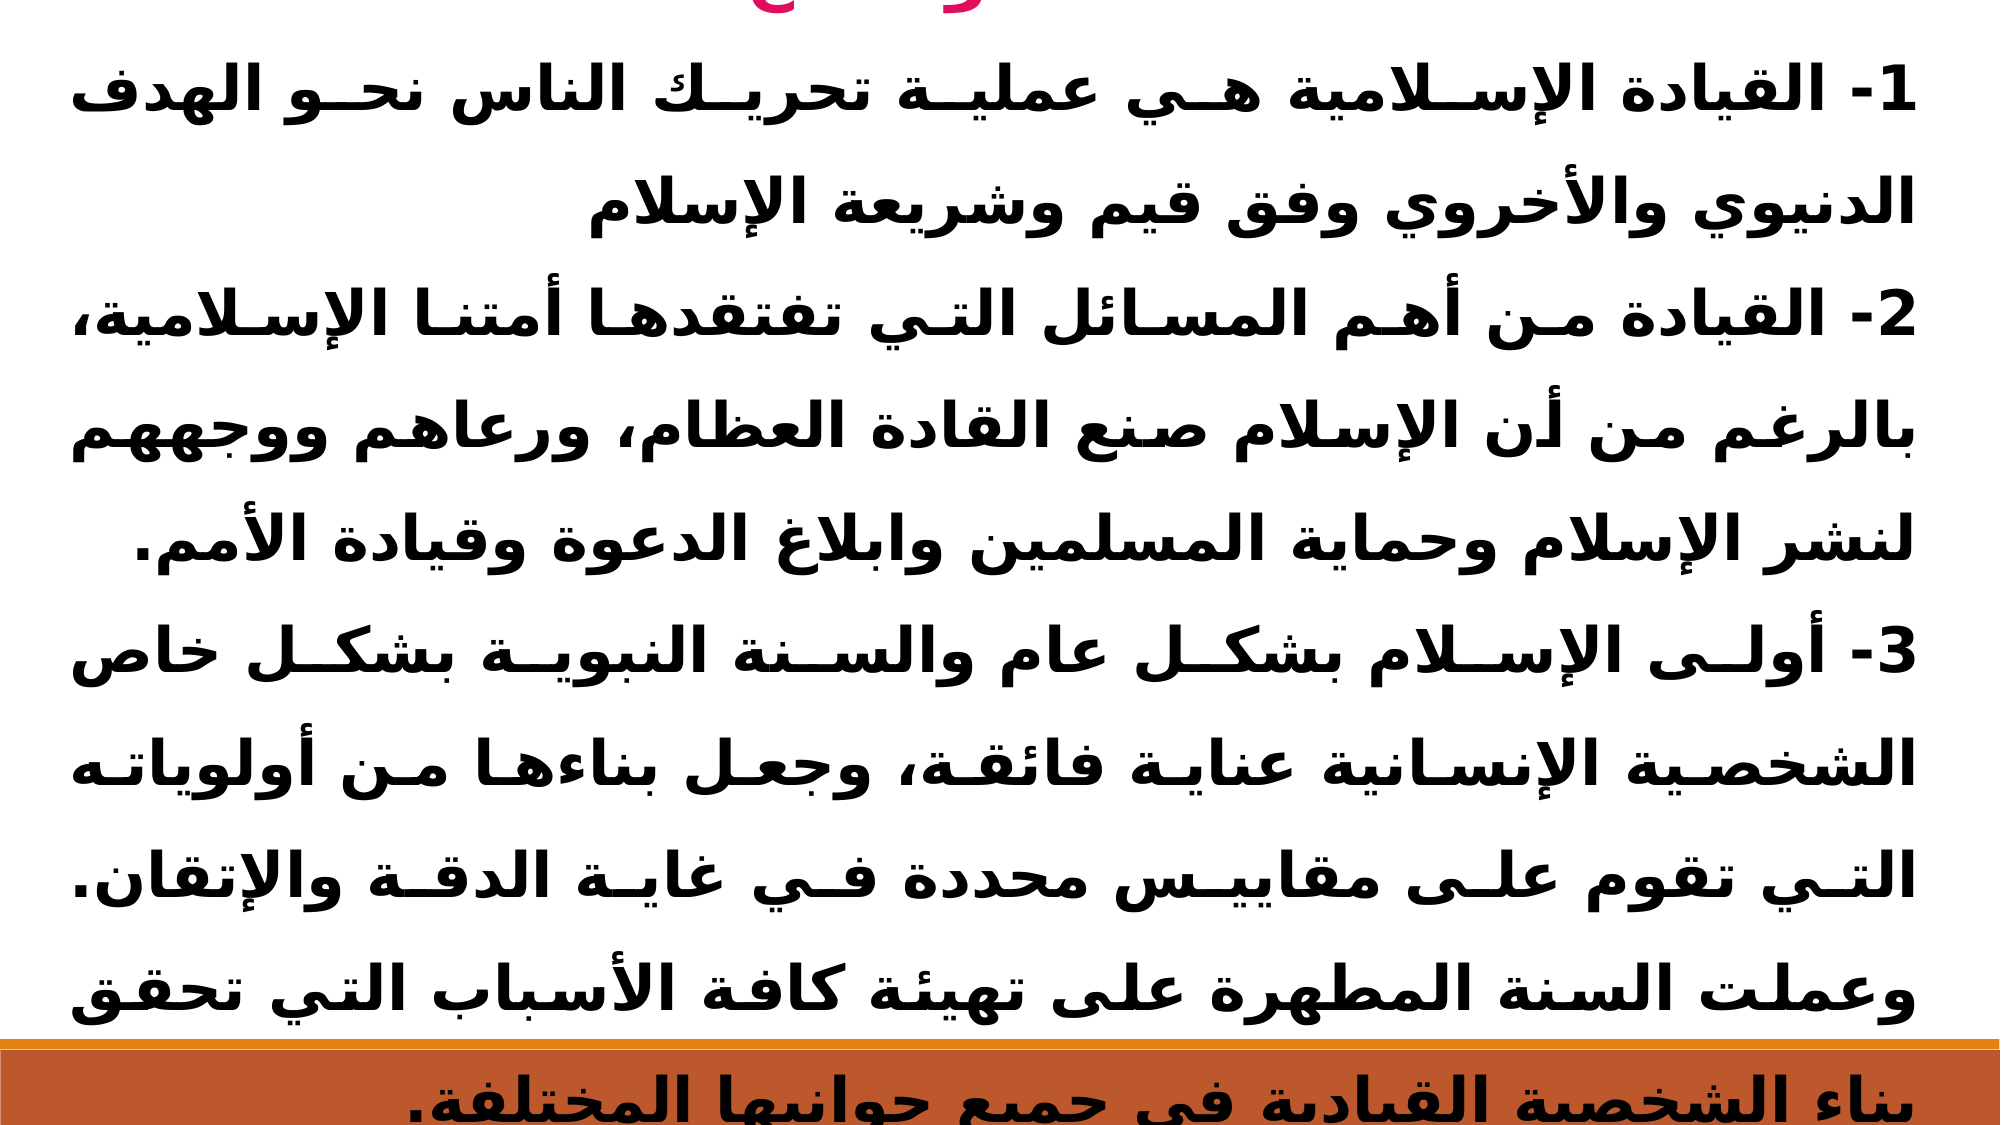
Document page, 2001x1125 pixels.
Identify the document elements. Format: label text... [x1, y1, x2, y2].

text_box الخاتمة والنتائج 1- القيادة الإسلامية هي عملية تحريك الناس نحو الهدف الدنيوي والأخروي وفق قيم وشريعة الإسلام 2- القيادة من أهم المسائل التي تفتقدها أمتنا الإسلامية، بالرغم من أن الإسلام صنع القادة العظام، ورعاهم ووجههم لنشر الإسلام وحماية المسلمين وابلاغ الدعوة وقيادة الأمم. 3- أولى الإسلام بشكل عام والسنة النبوية بشكل خاص الشخصية الإنسانية عناية فائقة، وجعل بناءها من أولوياته التي تقوم على مقاييس محددة في غاية الدقة والإتقان. وعملت السنة المطهرة على تهيئة كافة الأسباب التي تحقق بناء الشخصية القيادية في جميع جوانبها المختلفة. [55, 17, 1935, 1008]
